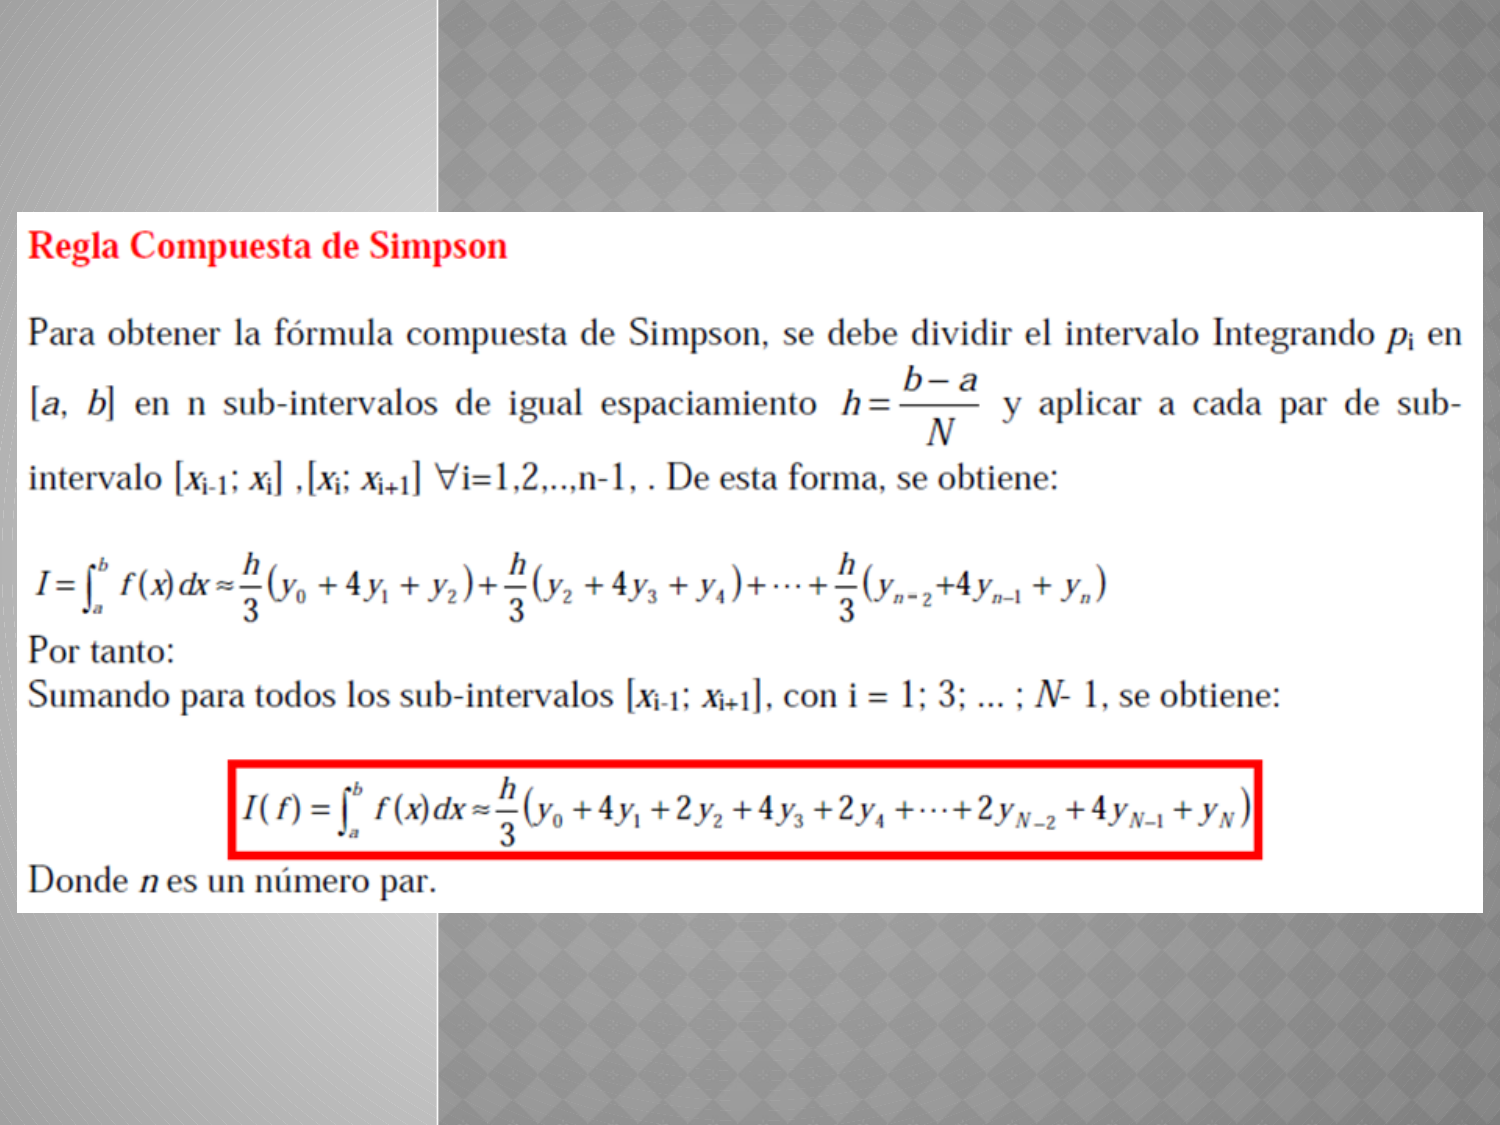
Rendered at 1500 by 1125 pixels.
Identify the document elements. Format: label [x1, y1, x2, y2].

picture [16, 212, 1484, 913]
